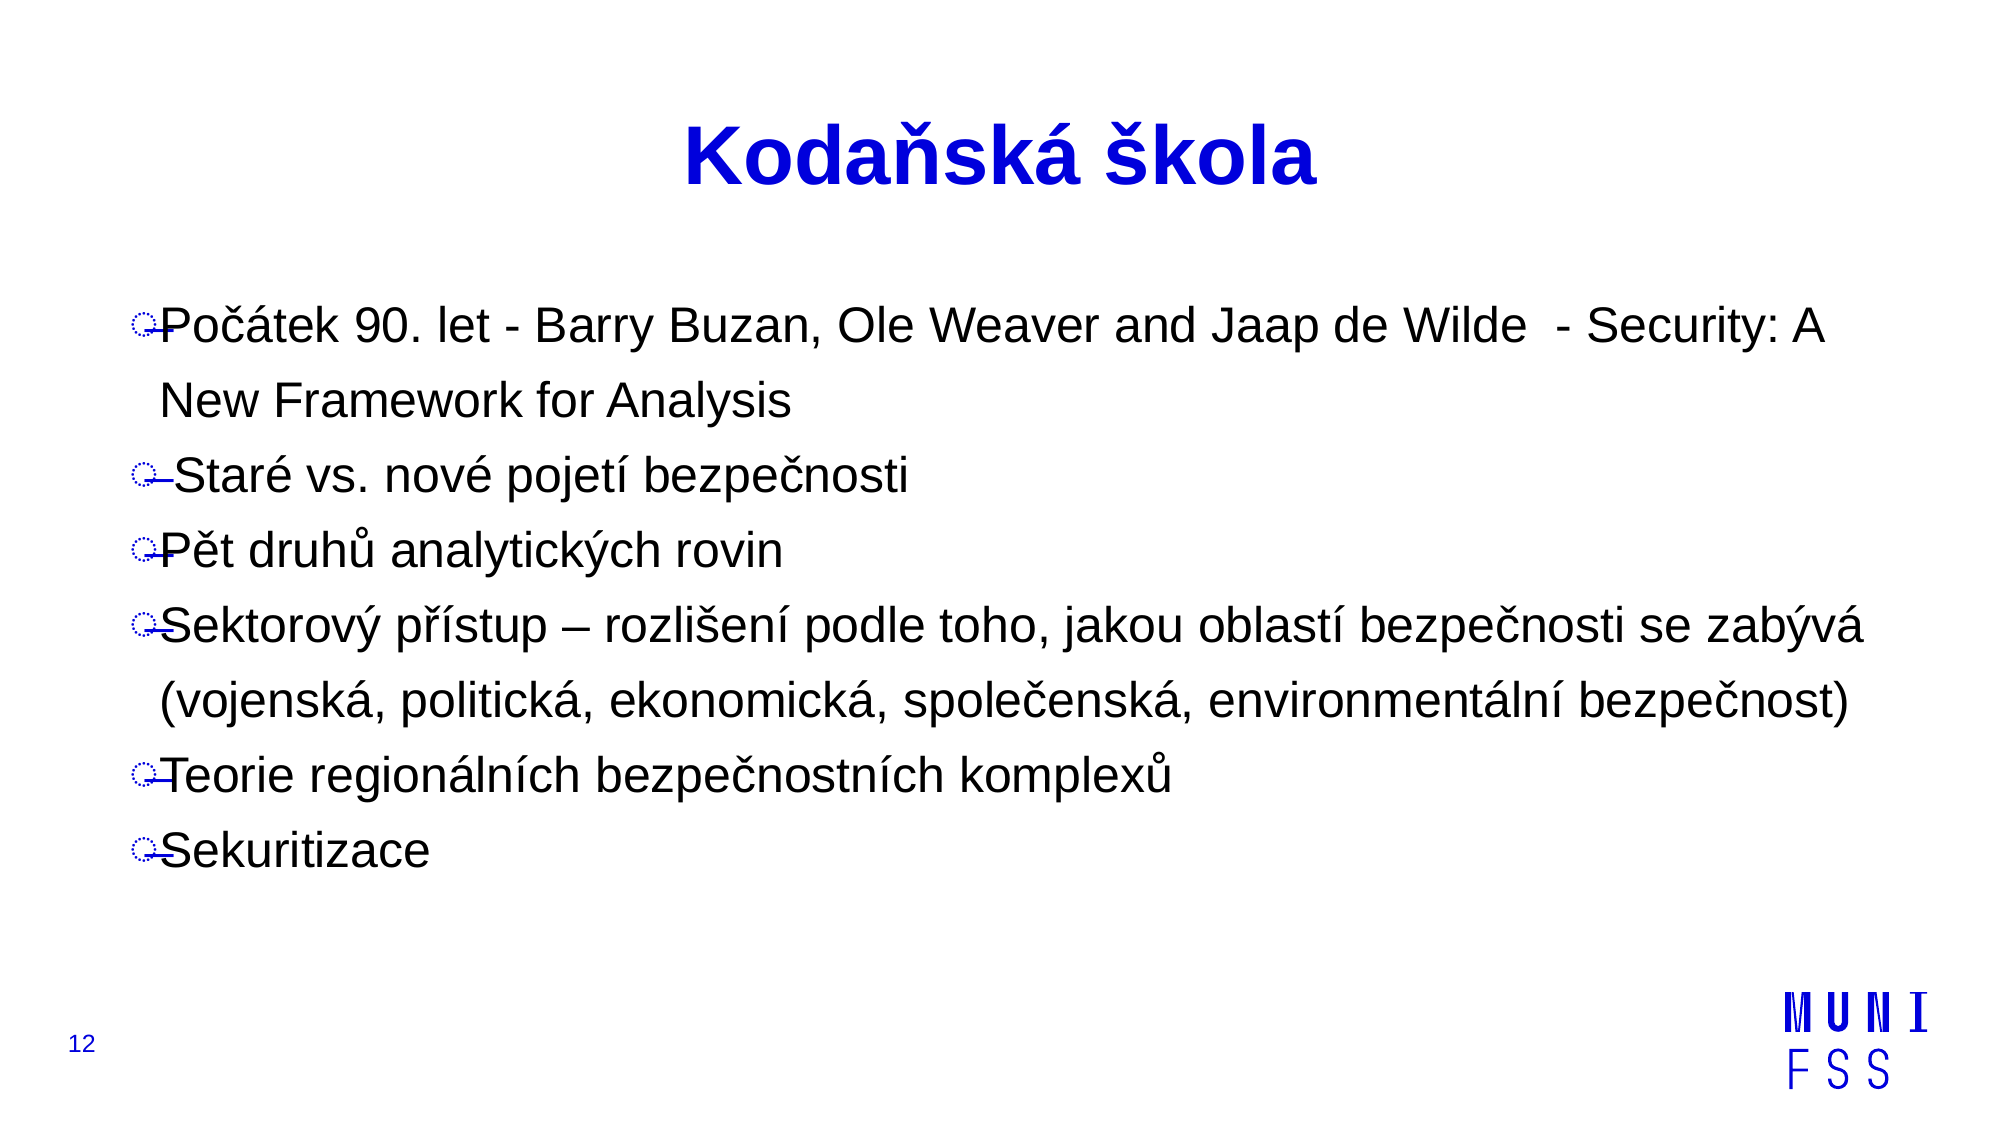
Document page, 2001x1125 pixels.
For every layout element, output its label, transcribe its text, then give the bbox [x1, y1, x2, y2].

title Kodaňská škola [118, 118, 1883, 193]
slide_number 12 [67, 1021, 110, 1063]
list Počátek 90. let - Barry Buzan, Ole Weaver and Jaap de Wilde - Security: A New Framework for Analysis Staré vs. nové pojetí bezpečnosti Pět druhů analytických rovin Sektorový přístup – rozlišení podle toho, jakou oblastí bezpečnosti se zabývá (vojenská, politická, ekonomická, společenská, environmentální bezpečnost) Teorie regionálních bezpečnostních komplexů Sekuritizace [118, 277, 1883, 957]
